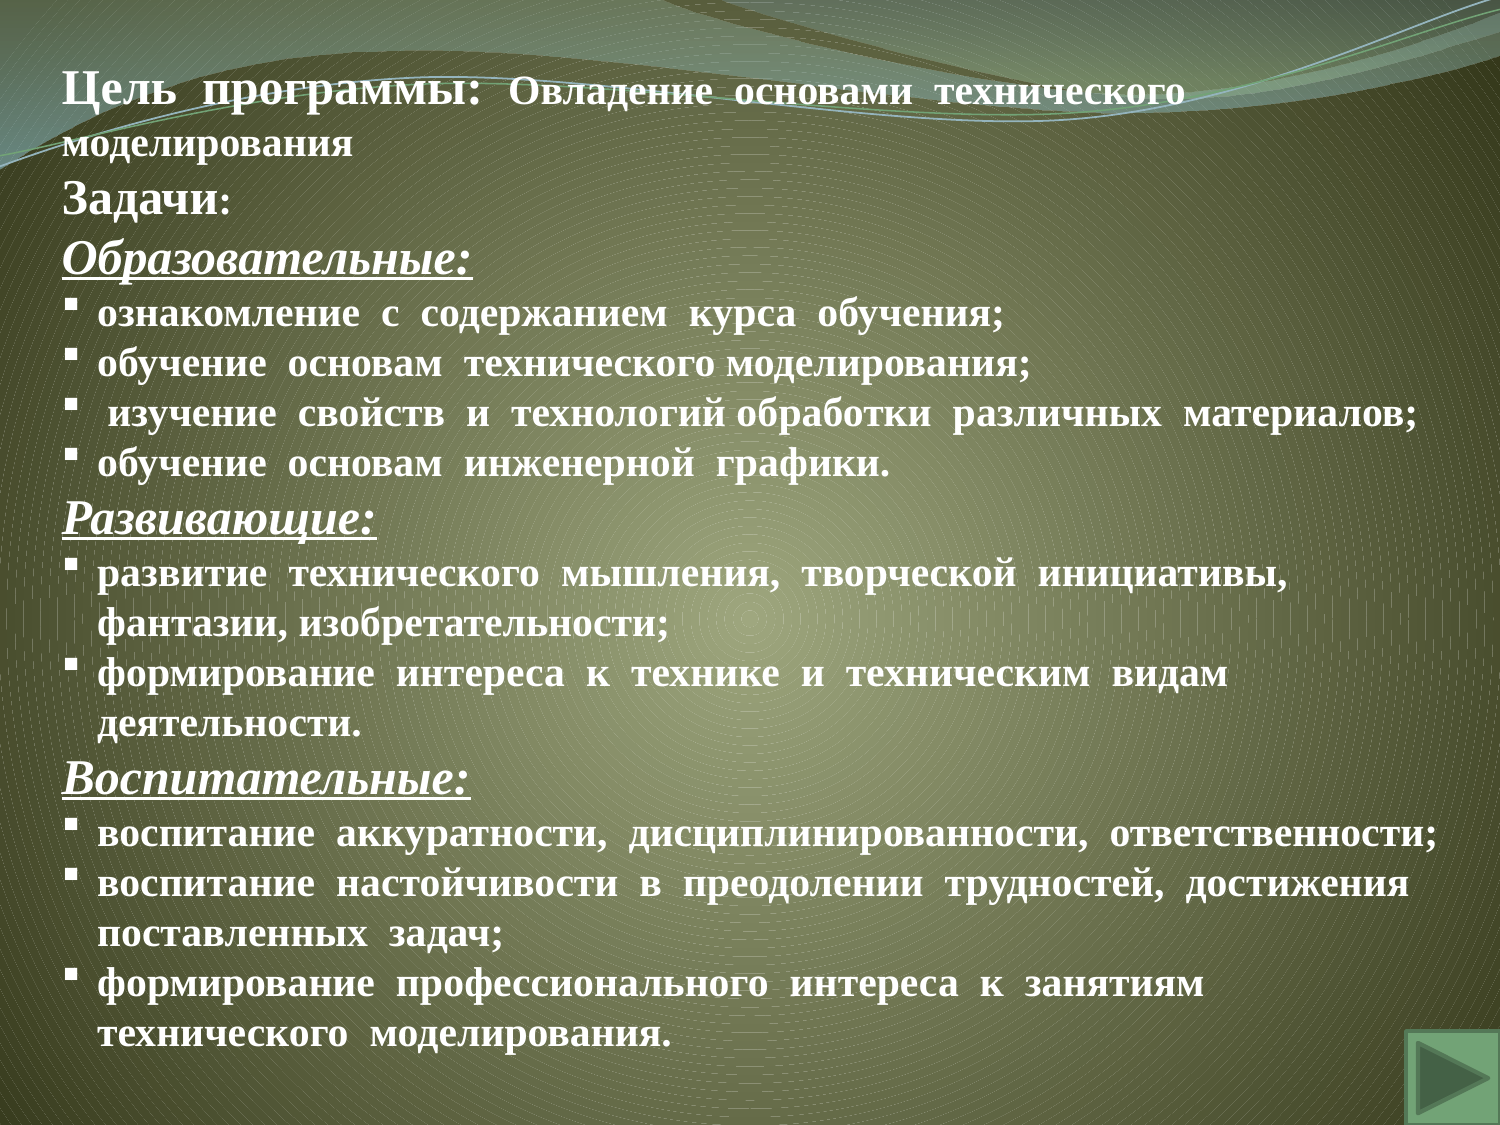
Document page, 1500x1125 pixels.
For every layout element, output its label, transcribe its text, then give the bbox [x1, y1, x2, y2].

text_box [1404, 1029, 1500, 1125]
text_box Цель программы: Овладение основами технического моделирования Задачи: Образовательные: ознакомление с содержанием курса обучения; обучение основам технического моделирования; изучение свойств и технологий обработки различных материалов; обучение основам инженерной графики. Развивающие: развитие технического мышления, творческой инициативы, фантазии, изобретательности; формирование интереса к технике и техническим видам деятельности. Воспитательные: воспитание аккуратности, дисциплинированности, ответственности; воспитание настойчивости в преодолении трудностей, достижения поставленных задач; формирование профессионального интереса к занятиям технического моделирования. [46, 46, 1465, 1125]
